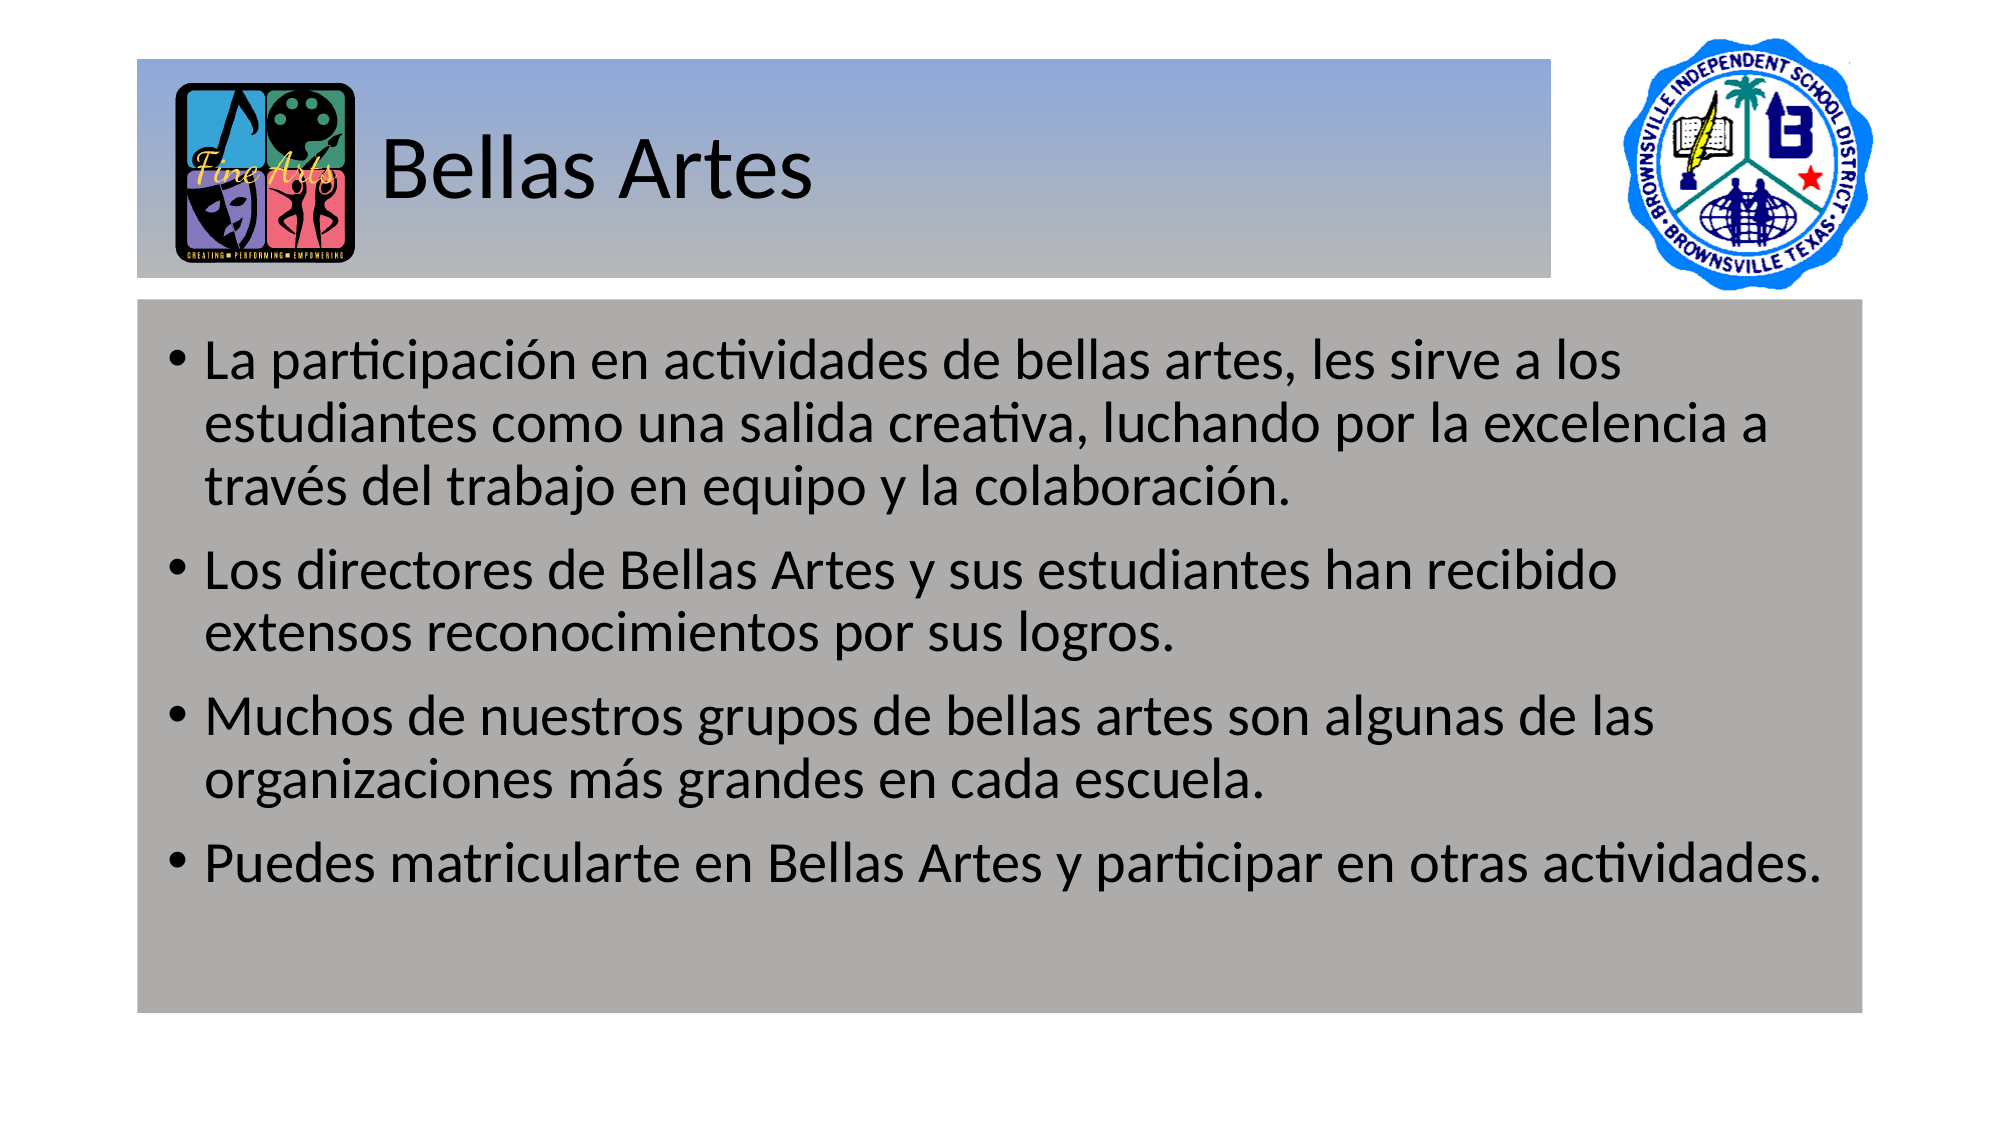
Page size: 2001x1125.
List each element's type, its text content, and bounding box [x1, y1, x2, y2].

title Bellas Artes [137, 59, 1551, 278]
list La participación en actividades de bellas artes, les sirve a los estudiantes como una salida creativa, luchando por la excelencia a través del trabajo en equipo y la colaboración. Los directores de Bellas Artes y sus estudiantes han recibido extensos reconocimientos por sus logros. Muchos de nuestros grupos de bellas artes son algunas de las organizaciones más grandes en cada escuela. Puedes matricularte en Bellas Artes y participar en otras actividades. [137, 299, 1863, 1014]
picture [171, 82, 359, 270]
picture [1619, 37, 1888, 300]
